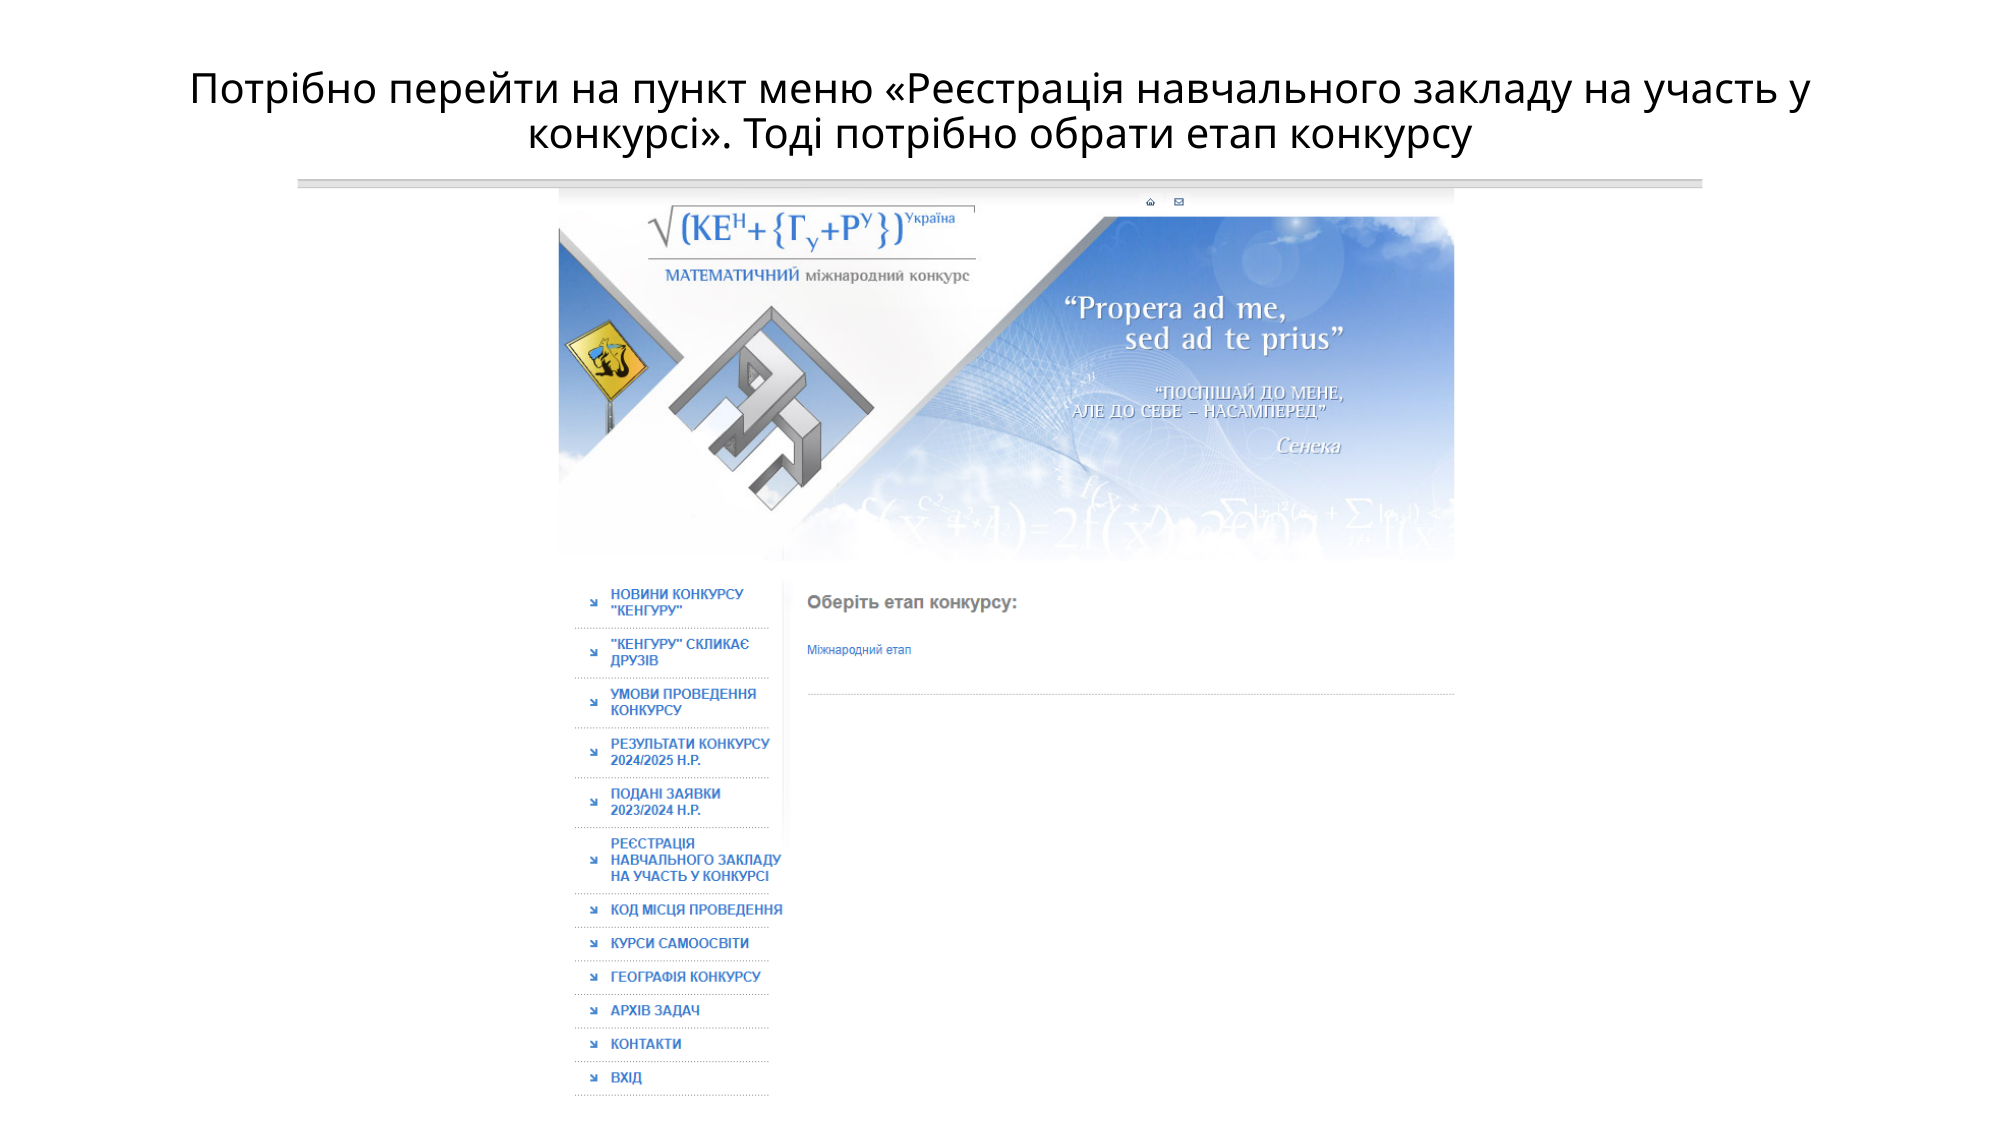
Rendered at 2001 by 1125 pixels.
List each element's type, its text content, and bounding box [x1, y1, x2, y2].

title Потрібно перейти на пункт меню «Реєстрація навчального закладу на участь у конкурсі». Тоді потрібно обрати етап конкурсу [137, 59, 1863, 165]
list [296, 178, 1703, 1125]
